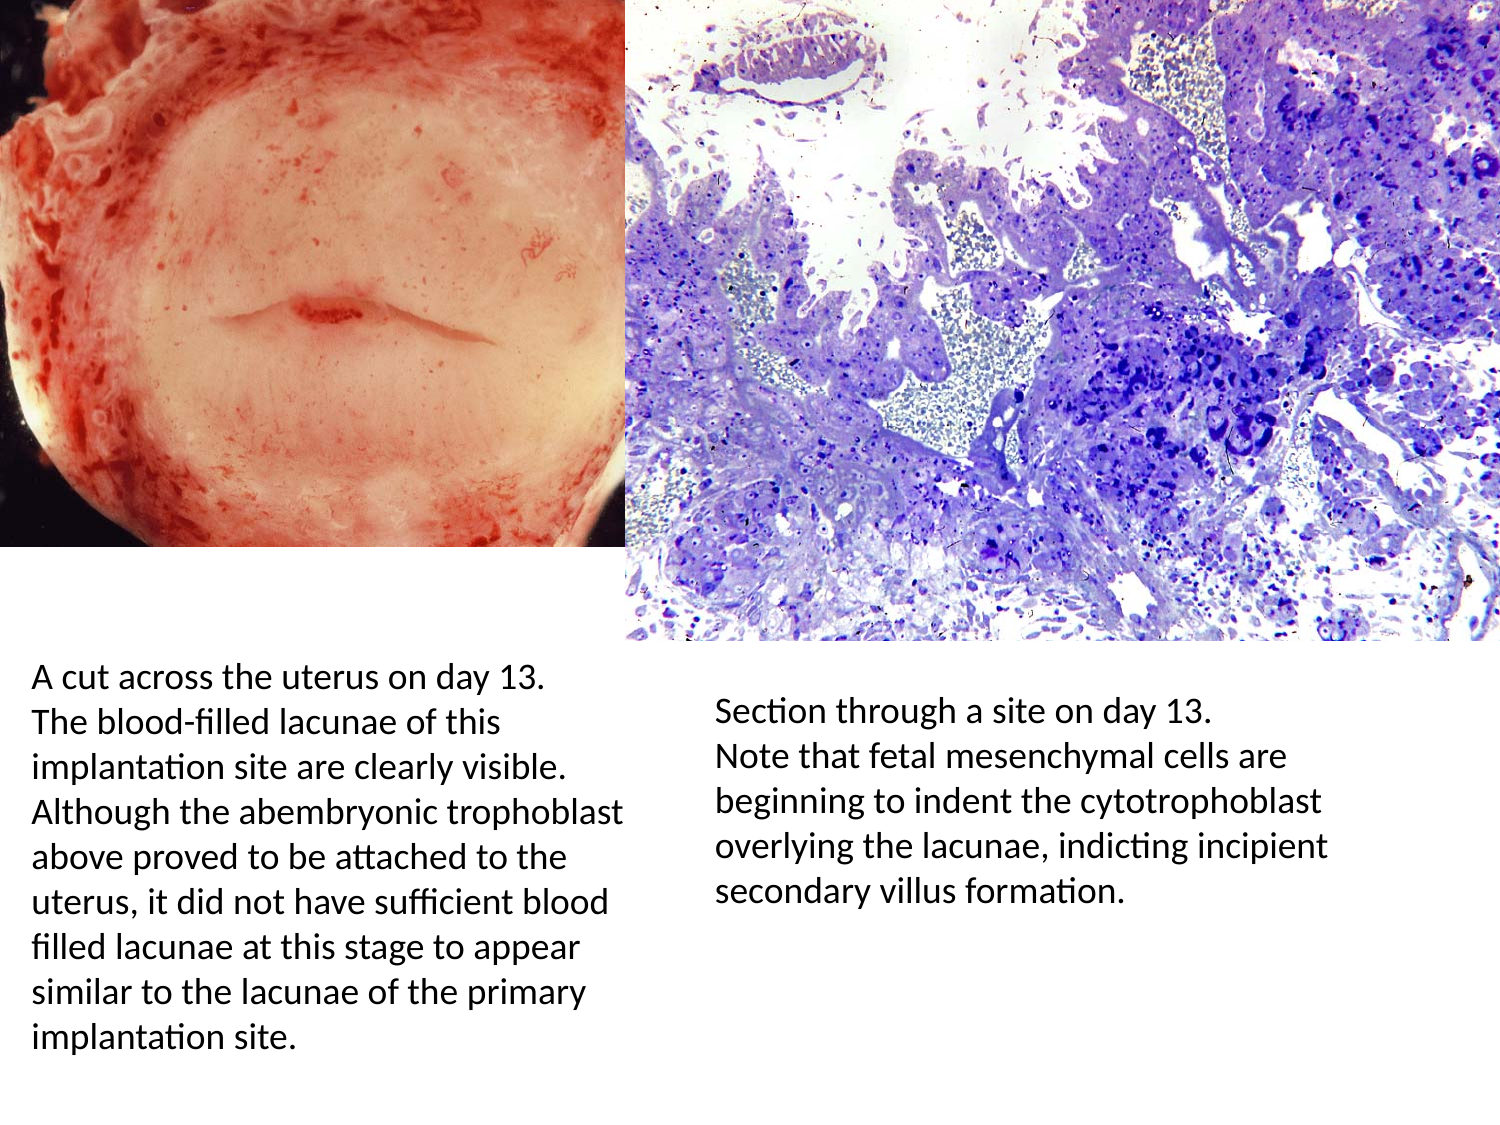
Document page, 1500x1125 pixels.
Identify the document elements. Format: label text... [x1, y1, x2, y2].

text_box A cut across the uterus on day 13. The blood-filled lacunae of this implantation site are clearly visible. Although the abembryonic trophoblast above proved to be attached to the uterus, it did not have sufficient blood filled lacunae at this stage to appear similar to the lacunae of the primary implantation site. [16, 644, 664, 1065]
text_box Section through a site on day 13. Note that fetal mesenchymal cells are beginning to indent the cytotrophoblast overlying the lacunae, indicting incipient secondary villus formation. [700, 678, 1451, 919]
picture [0, 0, 1500, 642]
